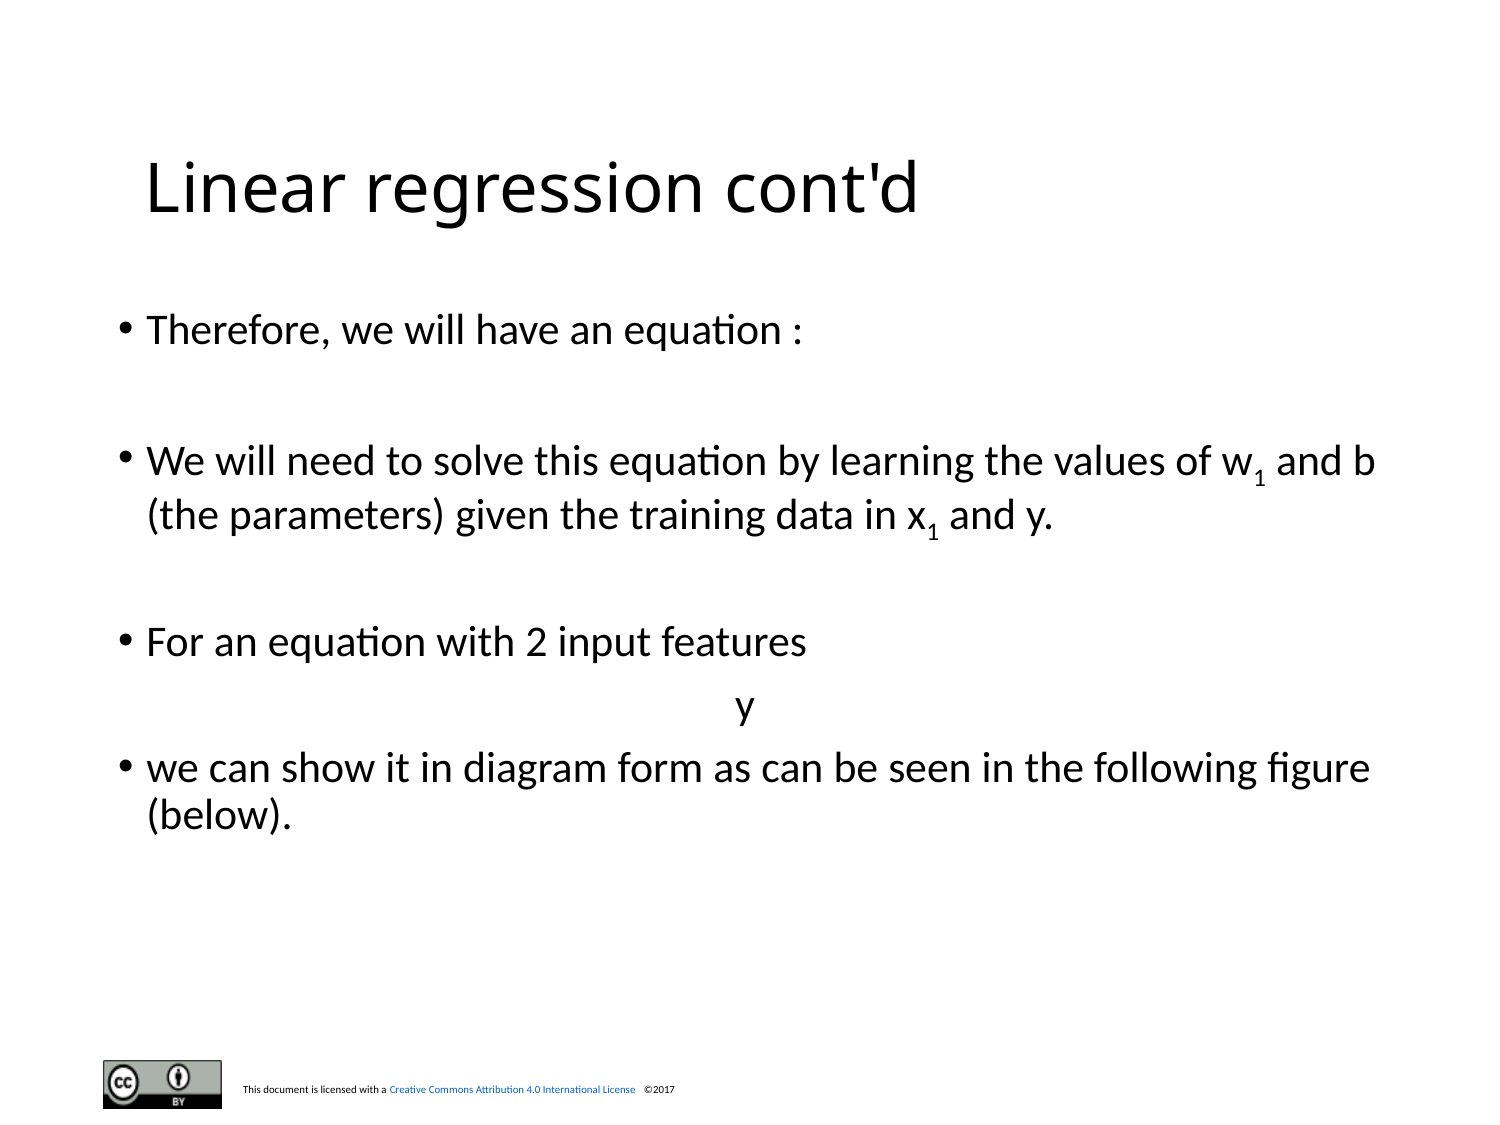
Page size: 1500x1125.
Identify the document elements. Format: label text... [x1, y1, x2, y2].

title Linear regression cont'd [129, 82, 1424, 300]
picture [103, 1060, 222, 1109]
